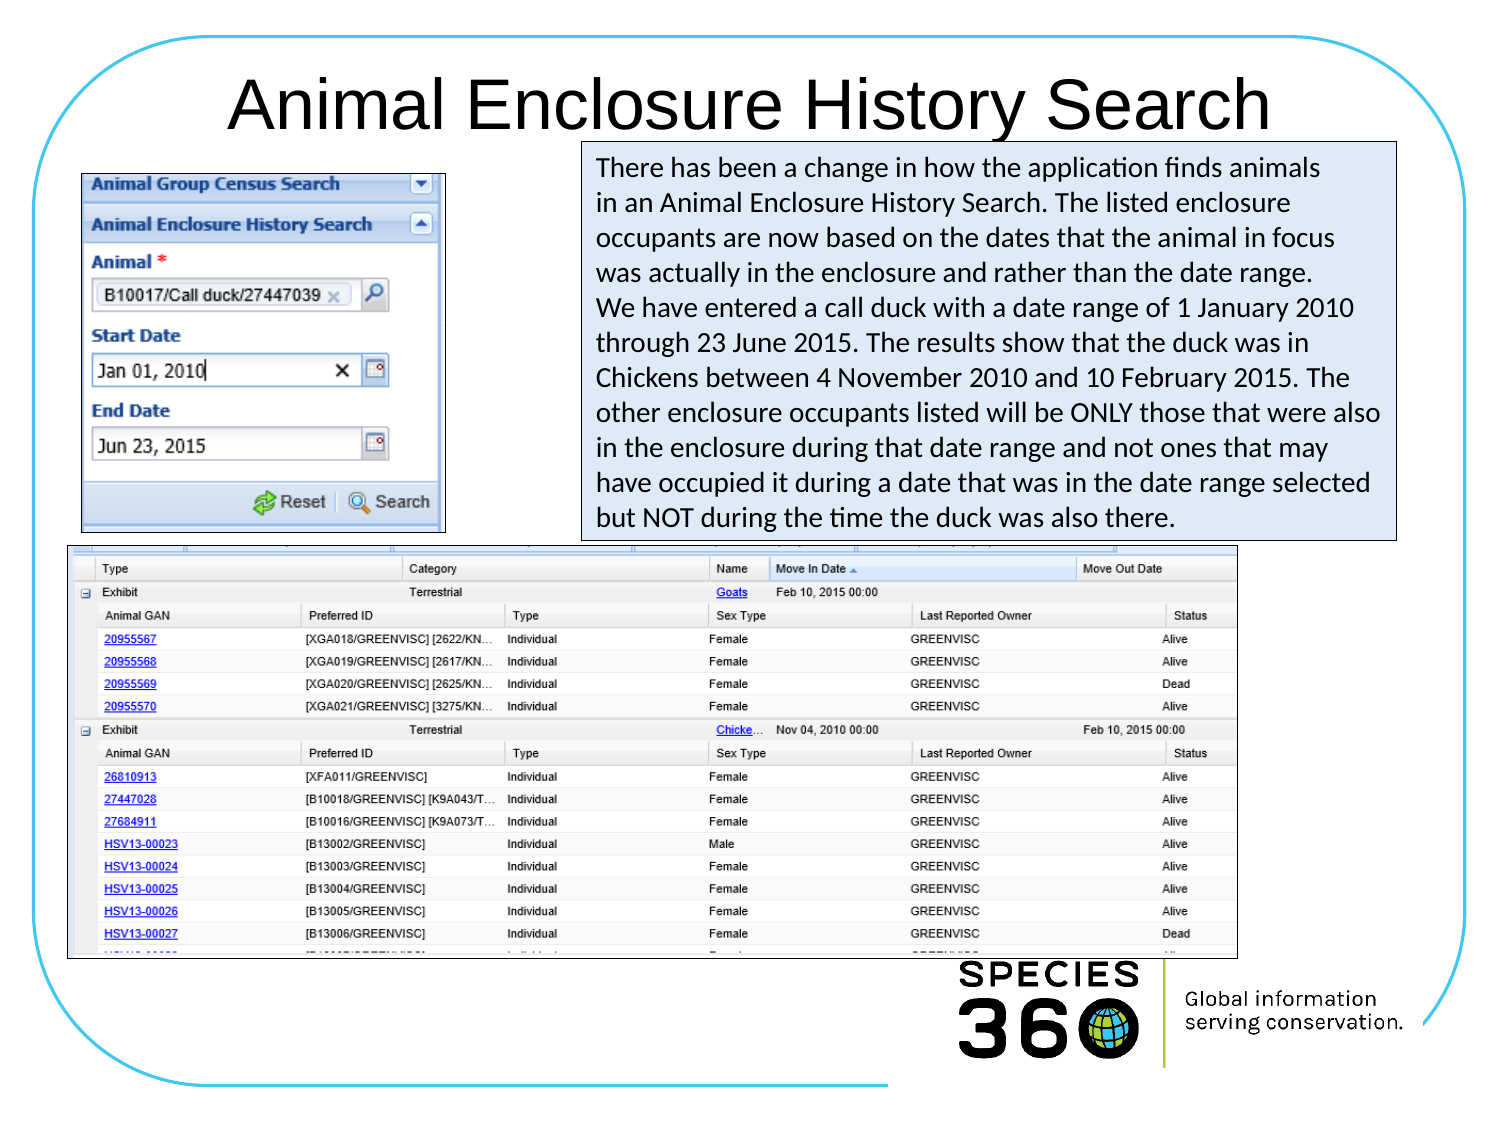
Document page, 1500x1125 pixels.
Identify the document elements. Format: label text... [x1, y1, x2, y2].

text_box There has been a change in how the application finds animals in an Animal Enclosure History Search. The listed enclosure occupants are now based on the dates that the animal in focus was actually in the enclosure and rather than the date range. We have entered a call duck with a date range of 1 January 2010 through 23 June 2015. The results show that the duck was in Chickens between 4 November 2010 and 10 February 2015. The other enclosure occupants listed will be ONLY those that were also in the enclosure during that date range and not ones that may have occupied it during a date that was in the date range selected but NOT during the time the duck was also there. [581, 141, 1397, 541]
picture [67, 545, 1407, 1075]
title Animal Enclosure History Search [103, 59, 1397, 153]
picture [81, 173, 446, 533]
